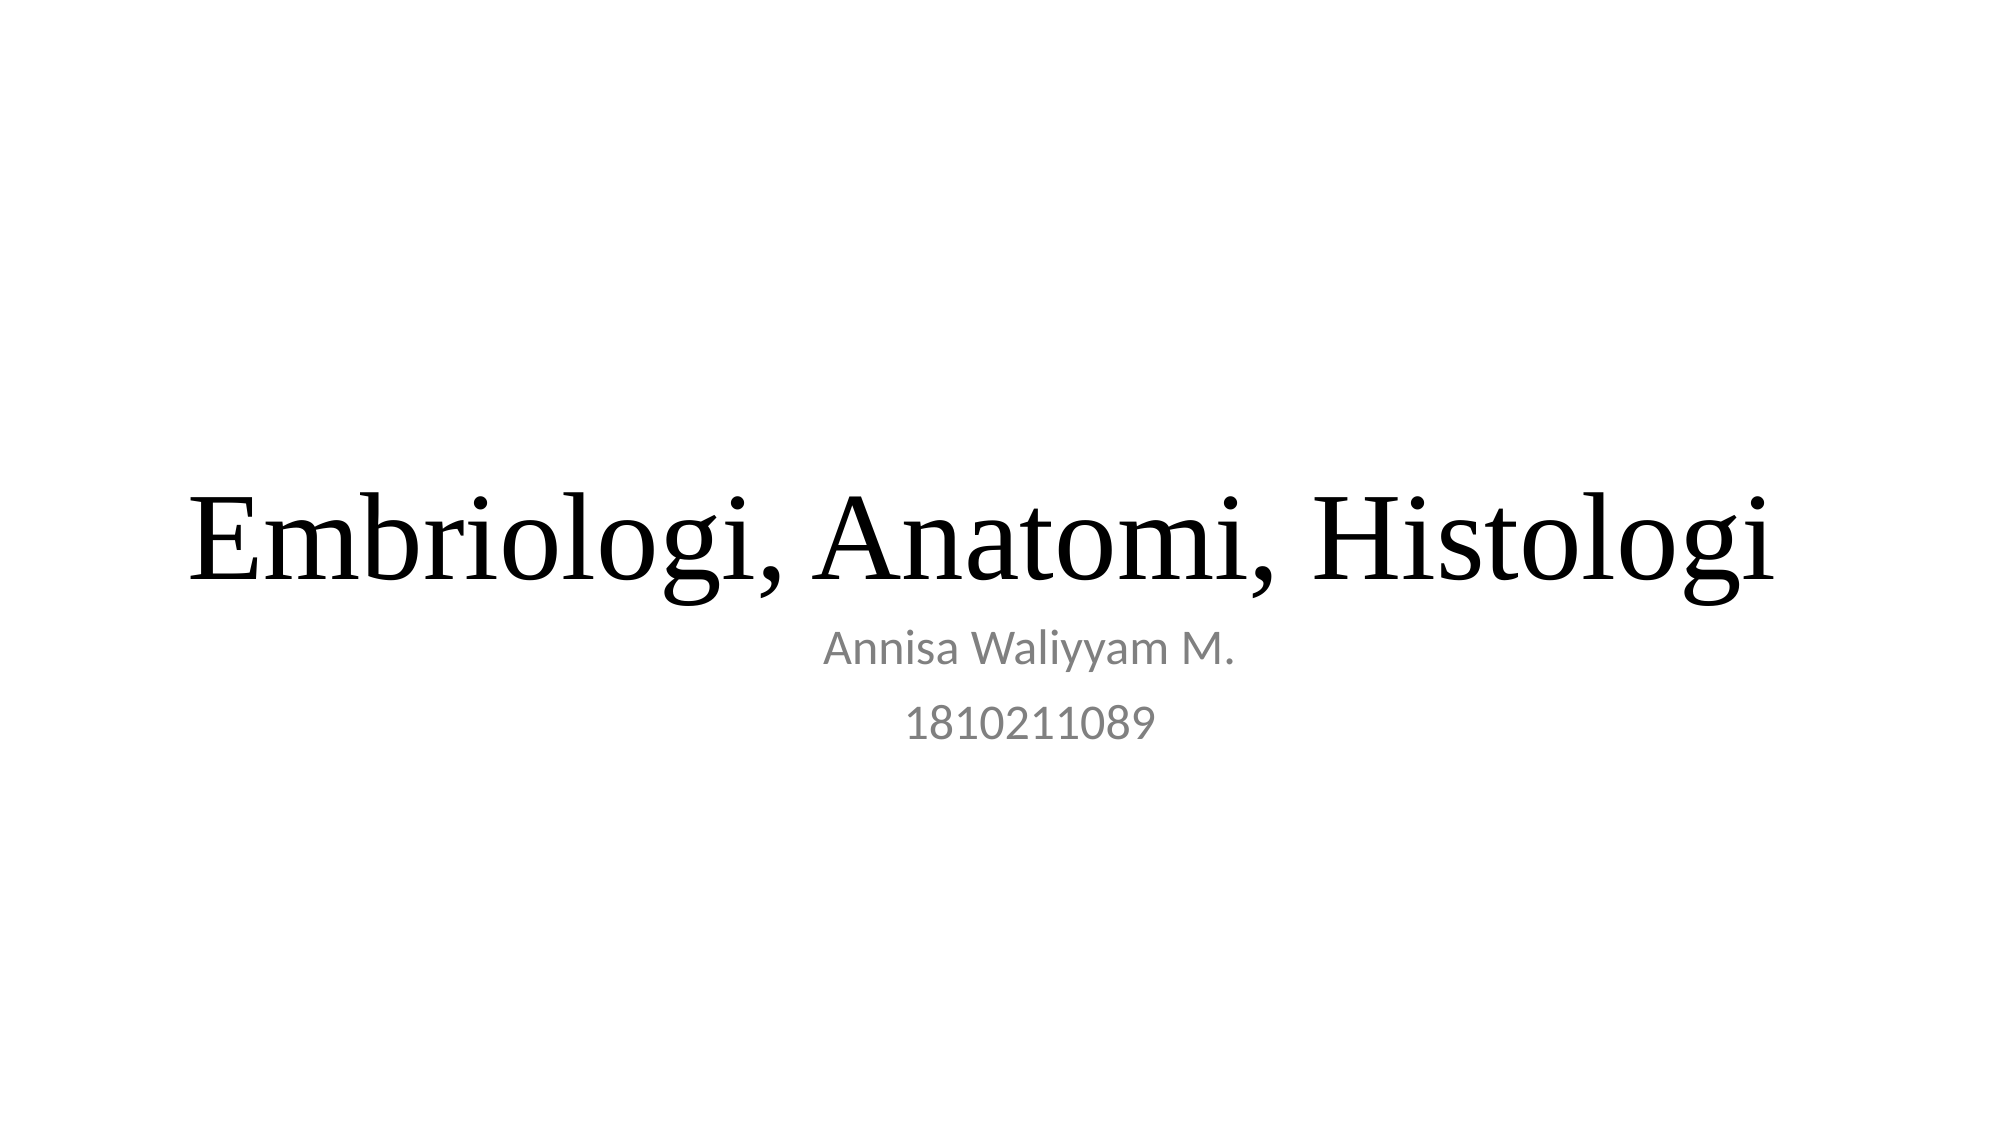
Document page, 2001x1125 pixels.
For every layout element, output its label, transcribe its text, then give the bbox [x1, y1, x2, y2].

subtitle Annisa Waliyyam M. 1810211089 [279, 613, 1780, 886]
title Embriologi, Anatomi, Histologi [155, 0, 1810, 614]
